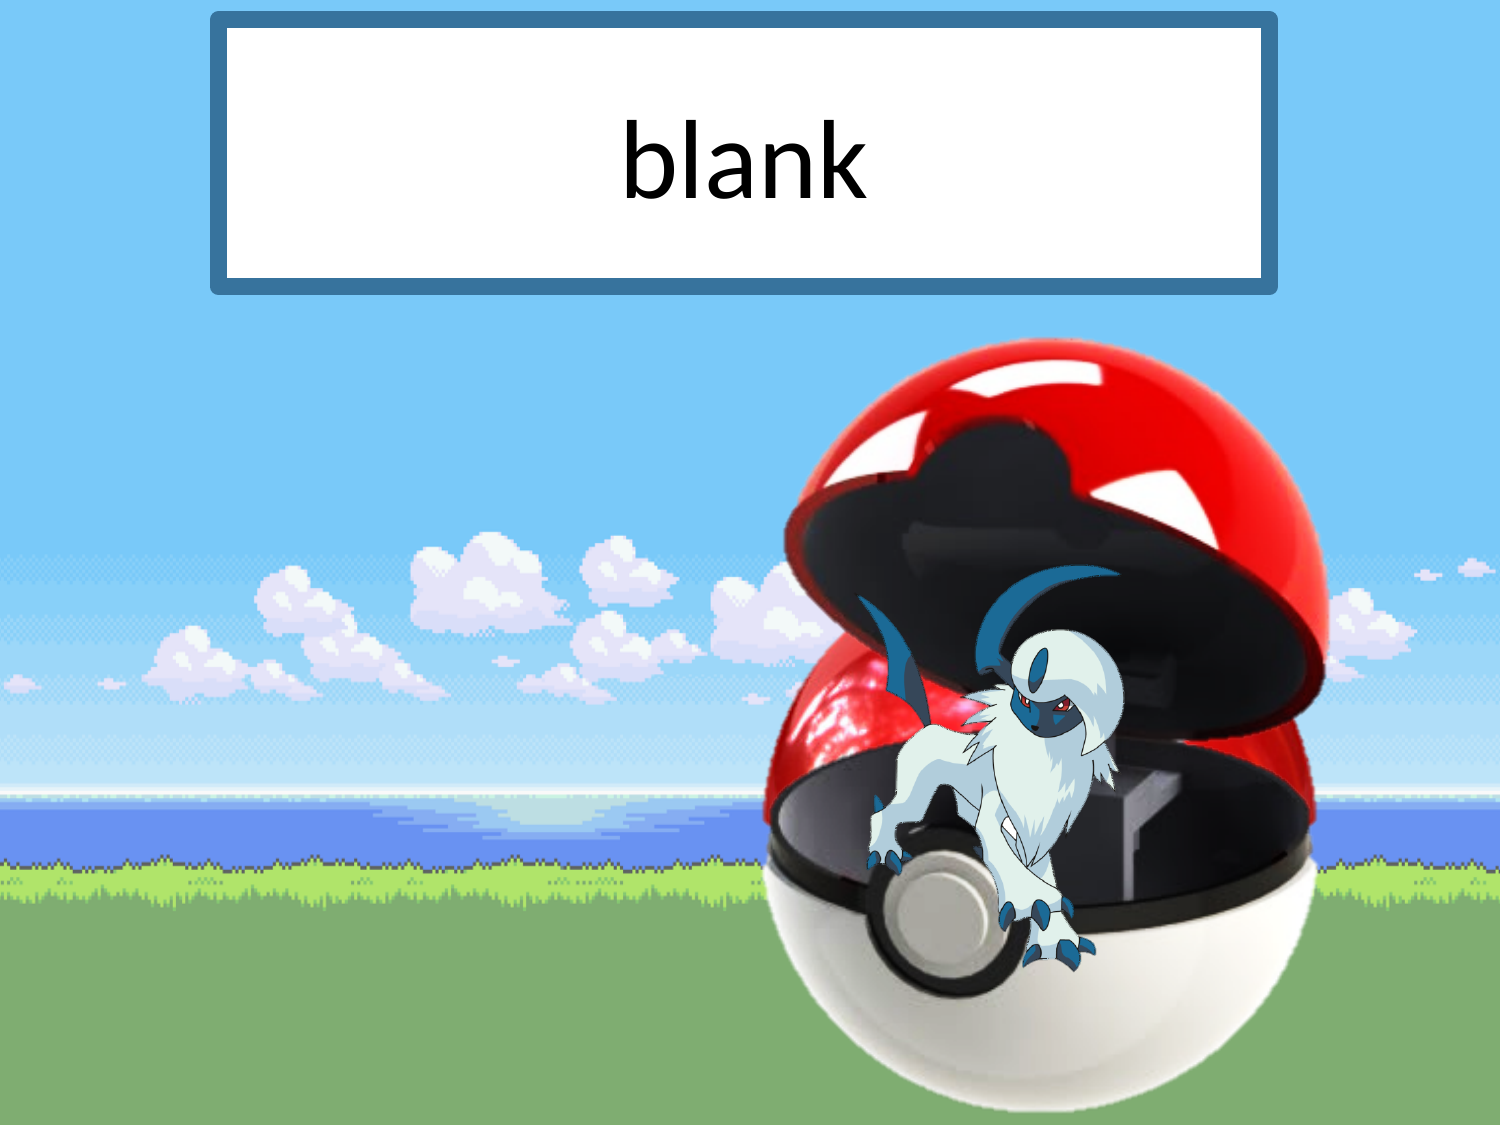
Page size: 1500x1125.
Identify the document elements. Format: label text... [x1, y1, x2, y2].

text_box blank [216, 18, 1272, 289]
picture [0, 0, 1500, 1125]
